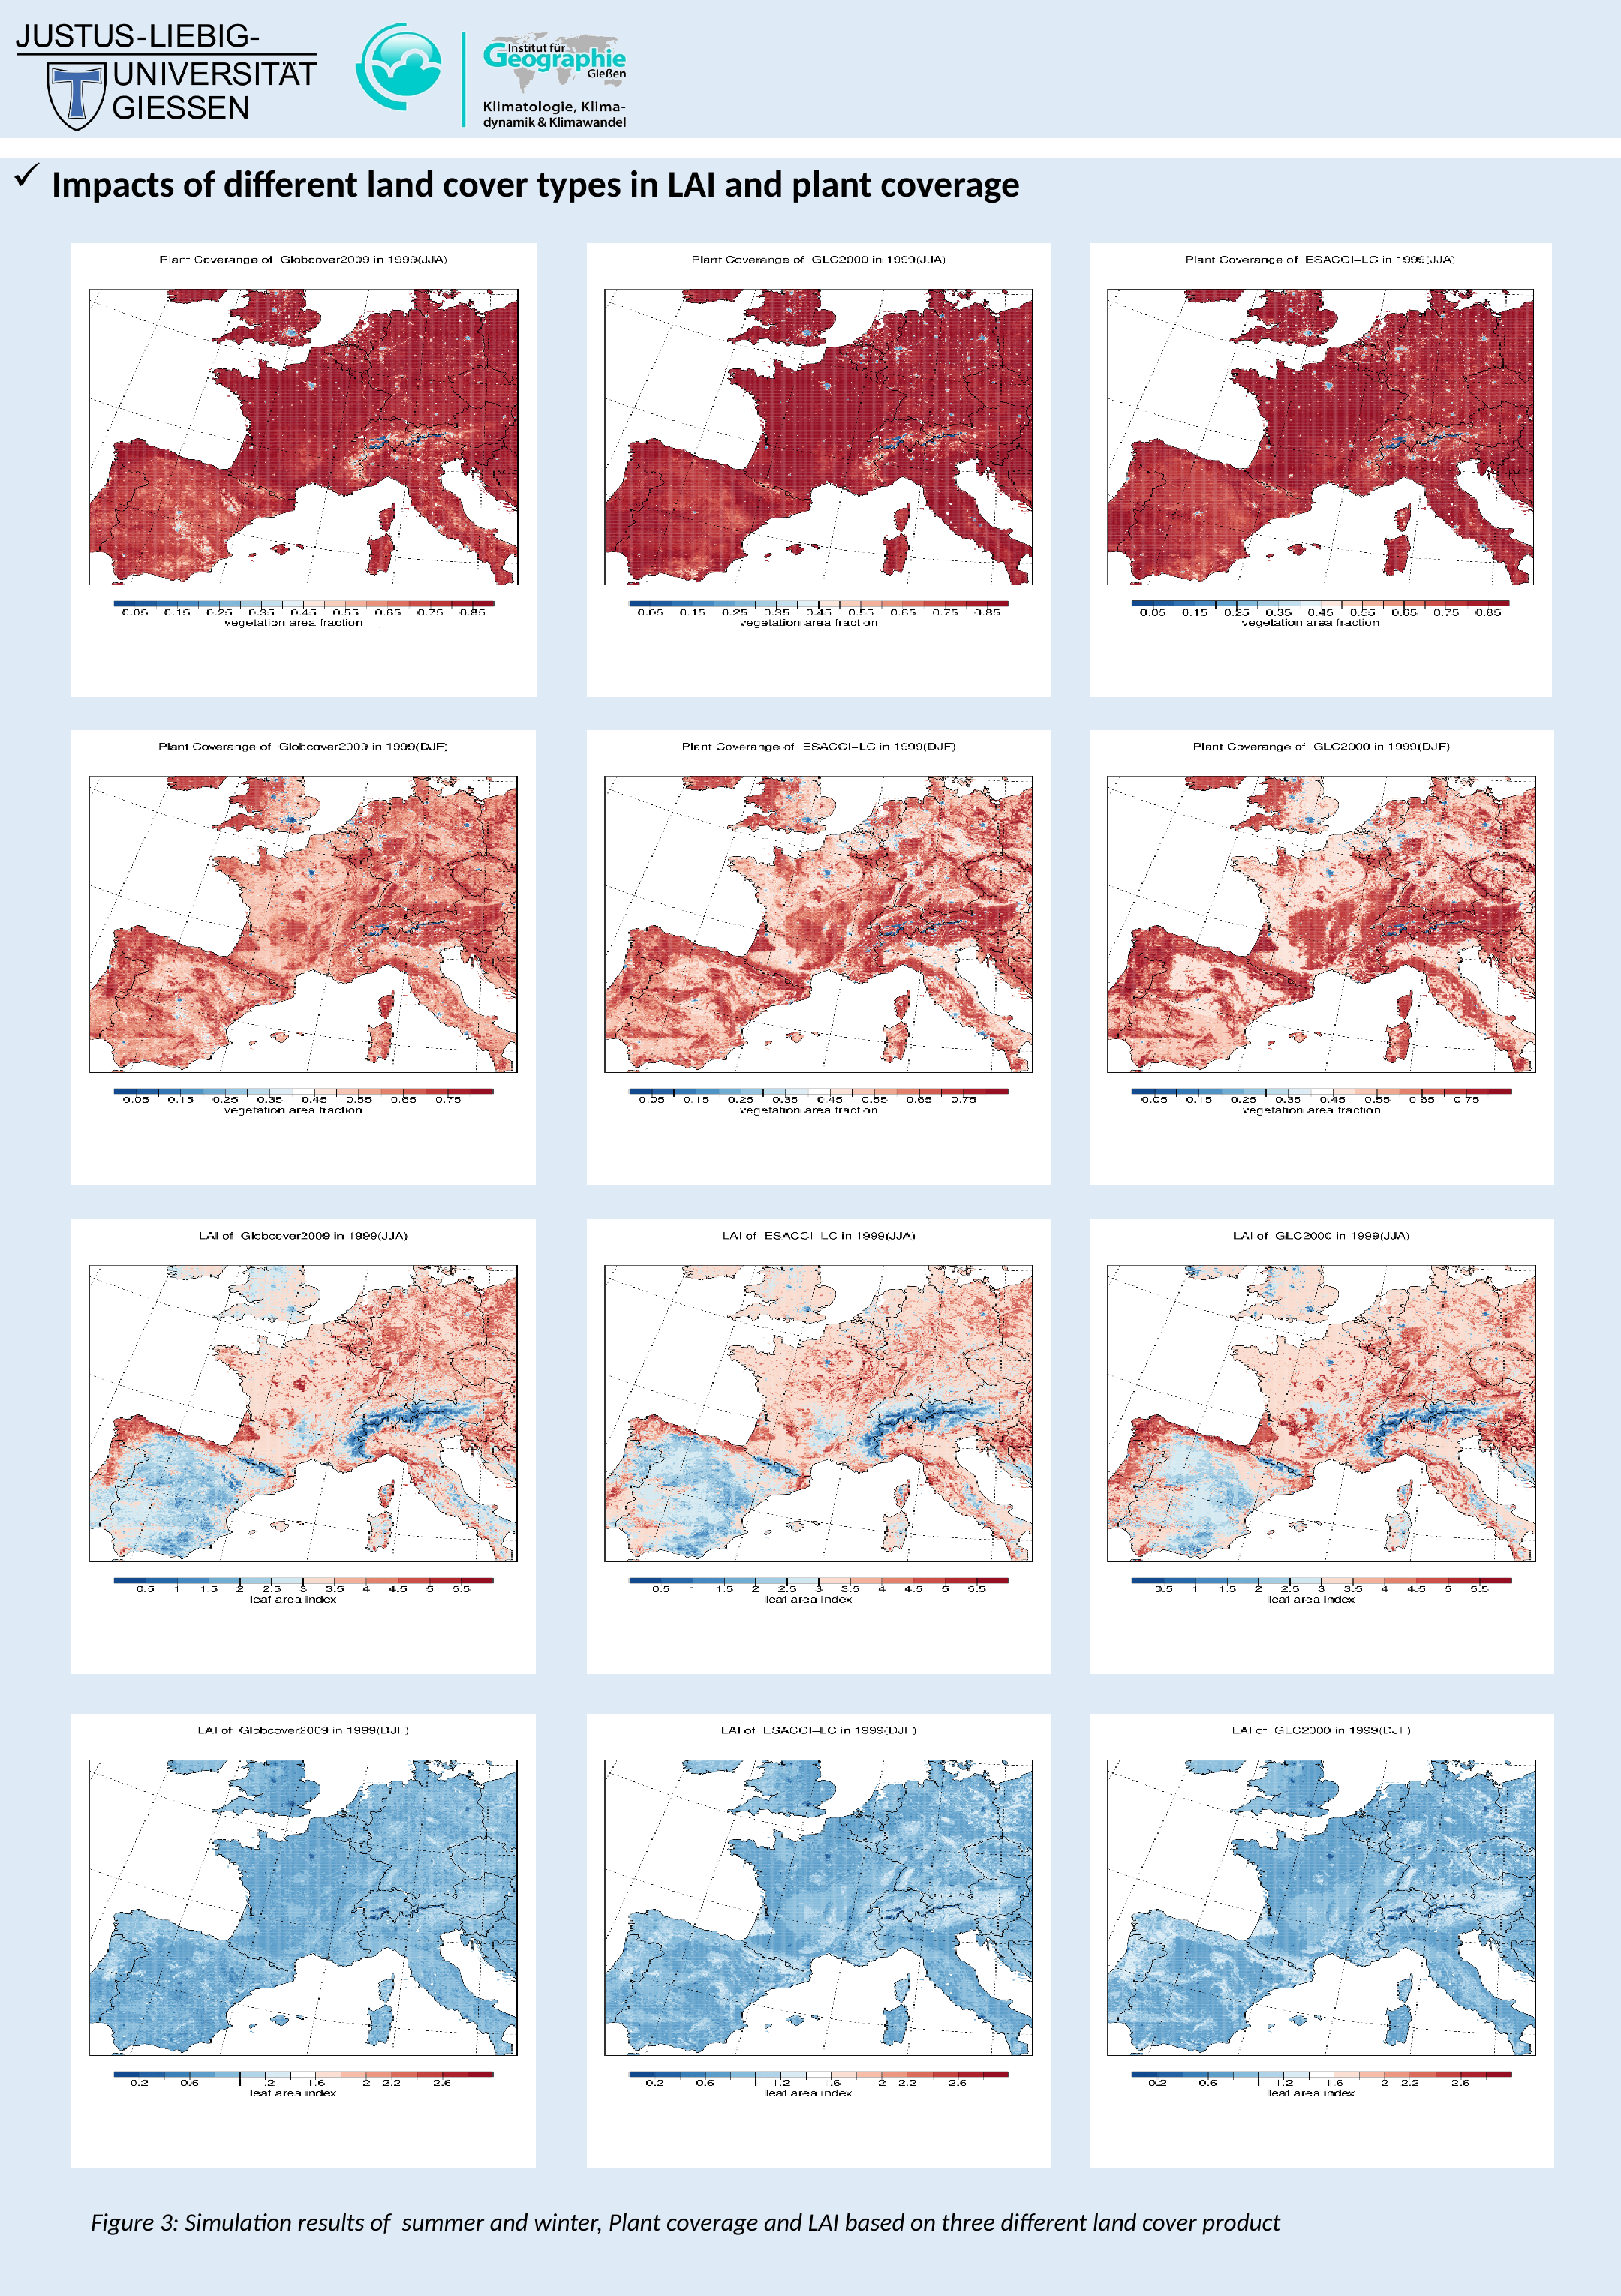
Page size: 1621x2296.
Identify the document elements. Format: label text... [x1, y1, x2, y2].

picture [71, 243, 537, 697]
list Impacts of different land cover types in LAI and plant coverage [0, 158, 1621, 2296]
picture [71, 1219, 536, 1674]
picture [71, 730, 536, 1185]
picture [587, 1714, 1051, 2168]
picture [11, 21, 321, 134]
picture [587, 730, 1051, 1185]
picture [587, 1219, 1051, 1674]
picture [353, 21, 627, 134]
picture [71, 1714, 536, 2168]
picture [1090, 730, 1554, 1185]
text_box [0, 0, 1621, 138]
picture [1090, 243, 1552, 697]
picture [1090, 1714, 1554, 2168]
picture [587, 243, 1051, 697]
text_box Figure 3: Simulation results of summer and winter, Plant coverage and LAI based on three different land cover product [80, 2201, 1295, 2242]
picture [1090, 1219, 1554, 1674]
